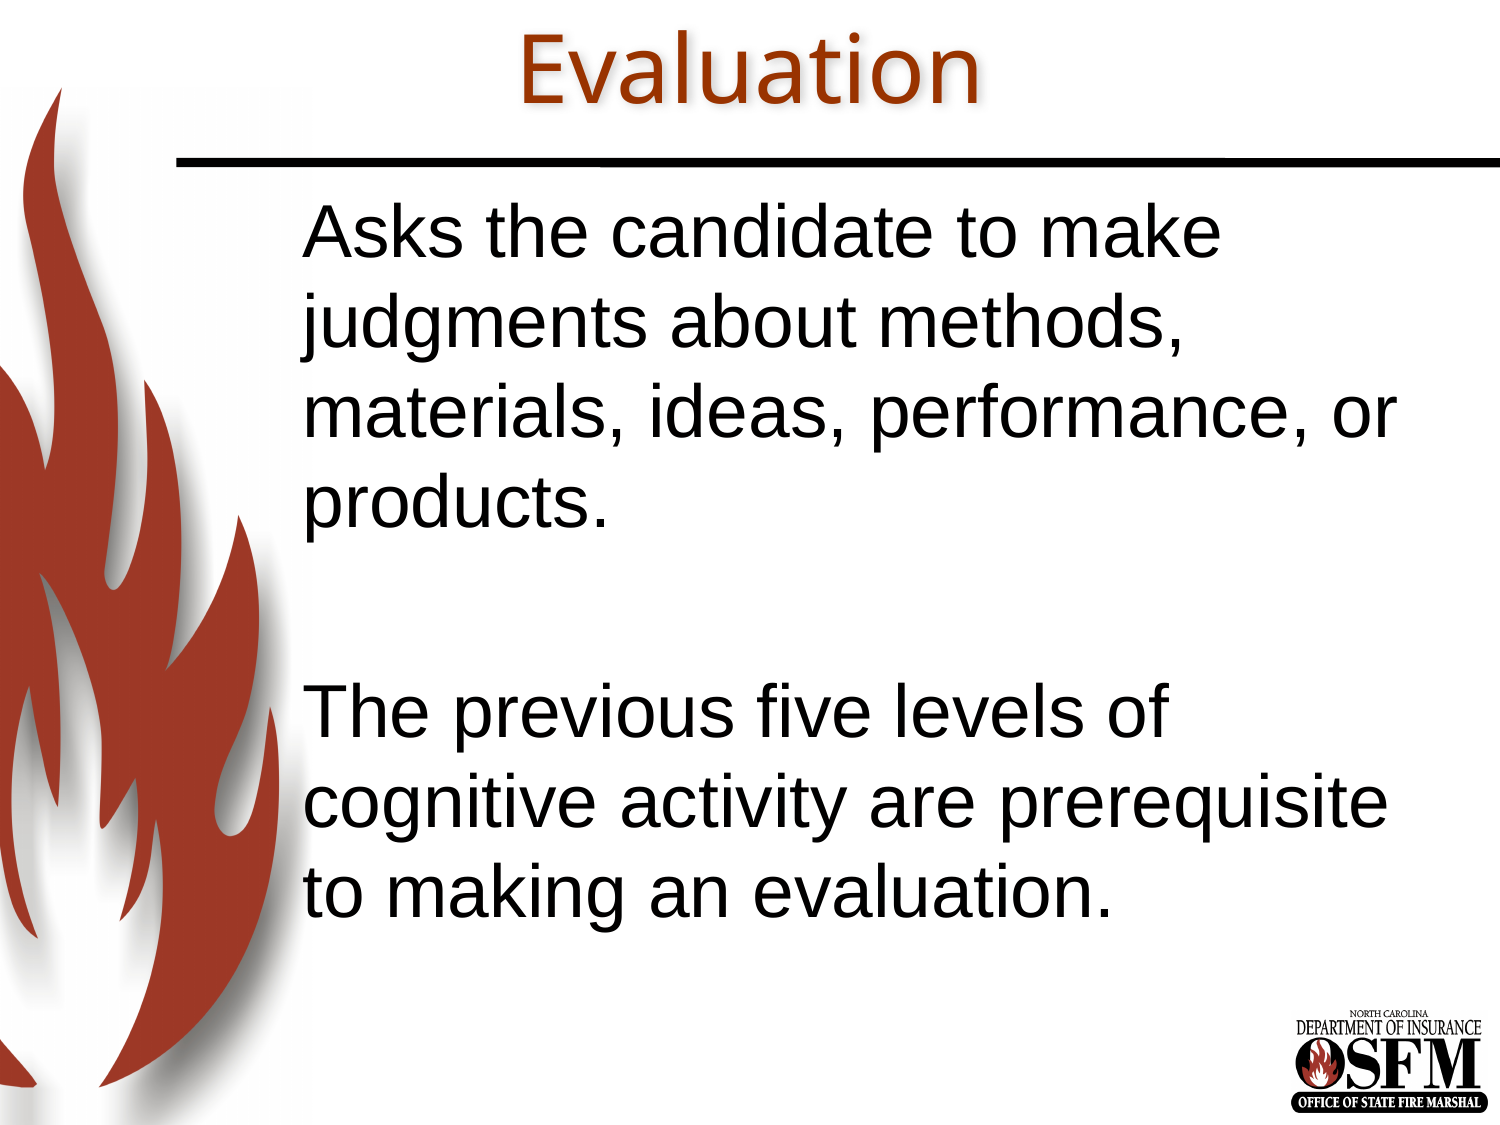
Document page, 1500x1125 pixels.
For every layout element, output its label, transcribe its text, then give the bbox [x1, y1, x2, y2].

picture [0, 132, 313, 1125]
title Evaluation [0, 0, 1500, 132]
picture [1291, 1010, 1488, 1113]
list Asks the candidate to make judgments about methods, materials, ideas, performance, or products. The previous five levels of cognitive activity are prerequisite to making an evaluation. [287, 174, 1425, 850]
